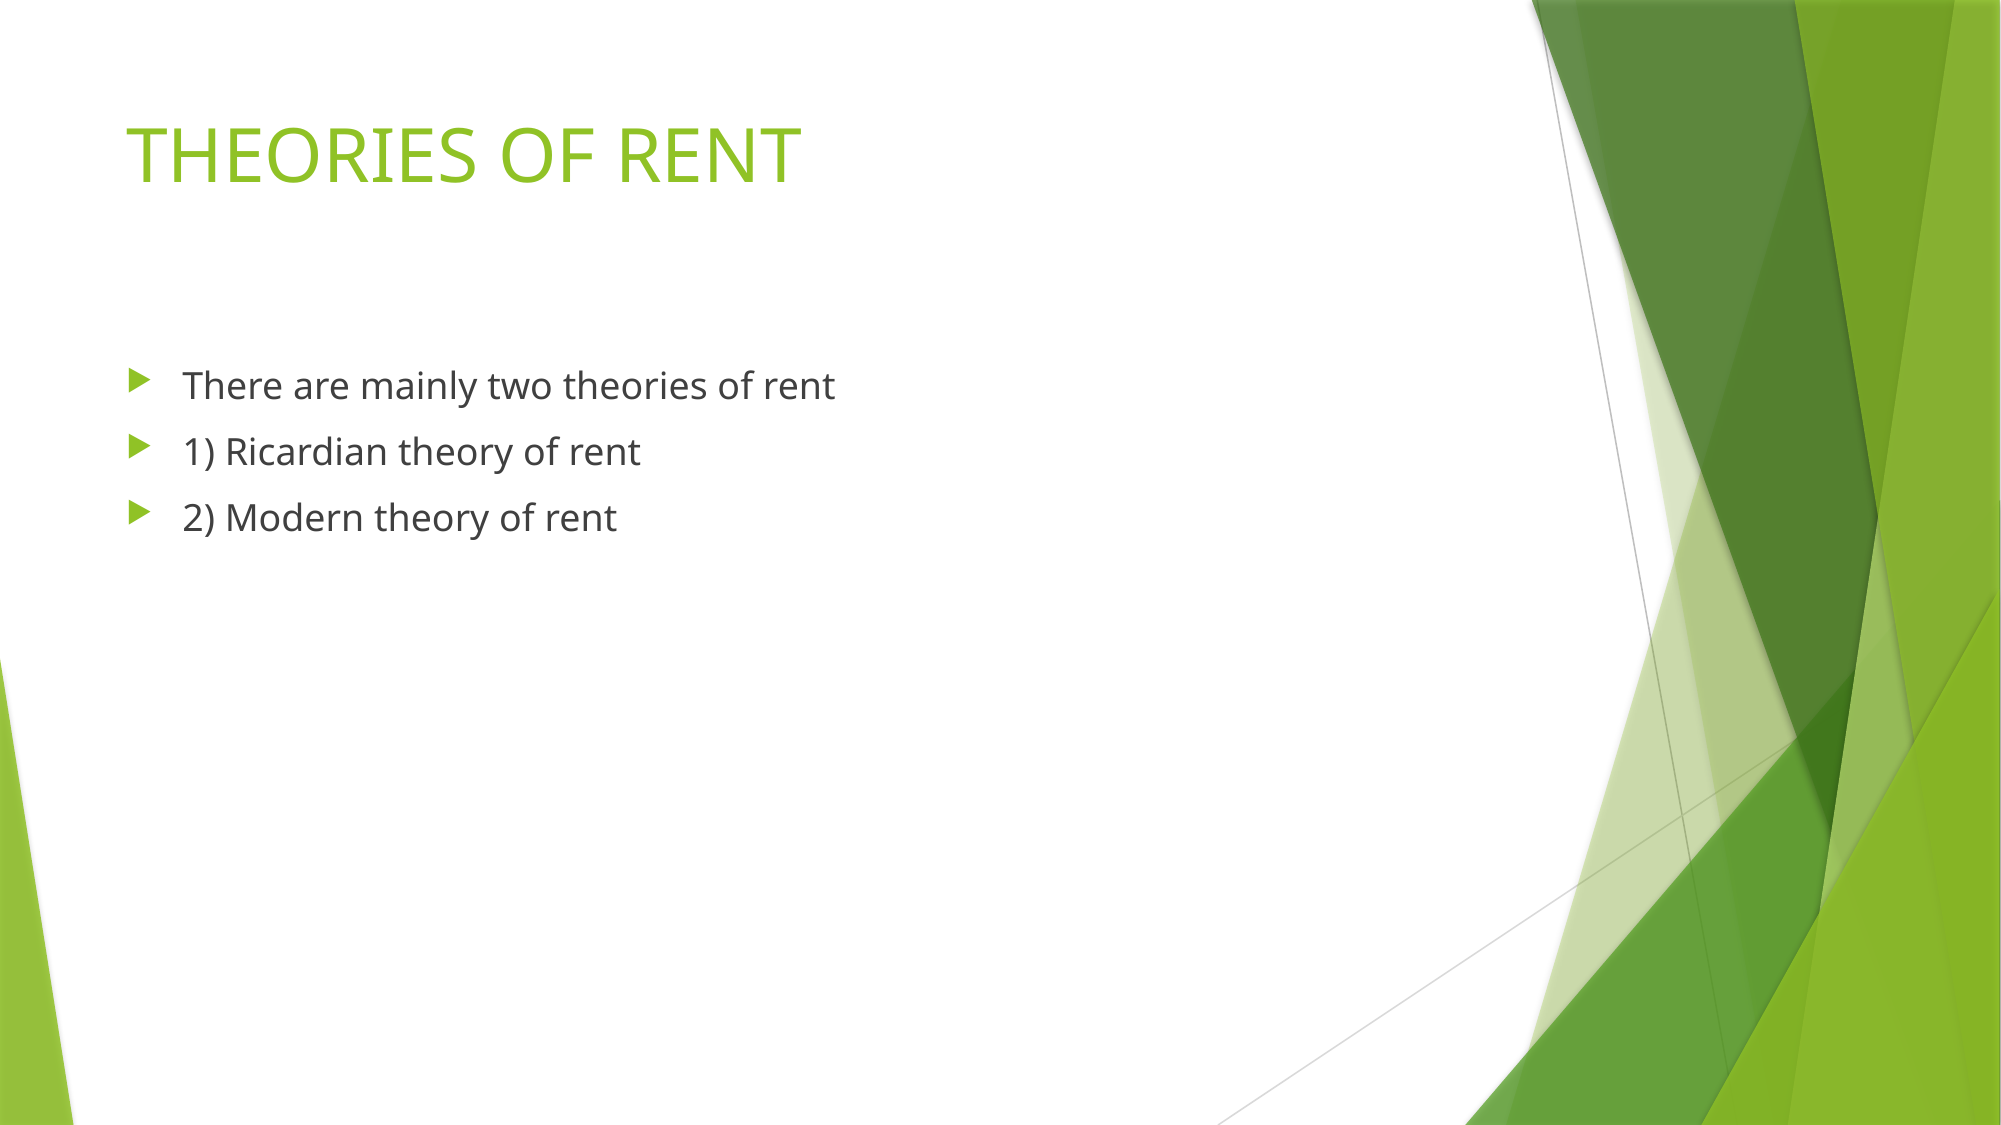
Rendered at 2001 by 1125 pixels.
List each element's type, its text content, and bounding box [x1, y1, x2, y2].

title THEORIES OF RENT [111, 99, 1522, 317]
list There are mainly two theories of rent 1) Ricardian theory of rent 2) Modern theory of rent [111, 354, 1522, 647]
